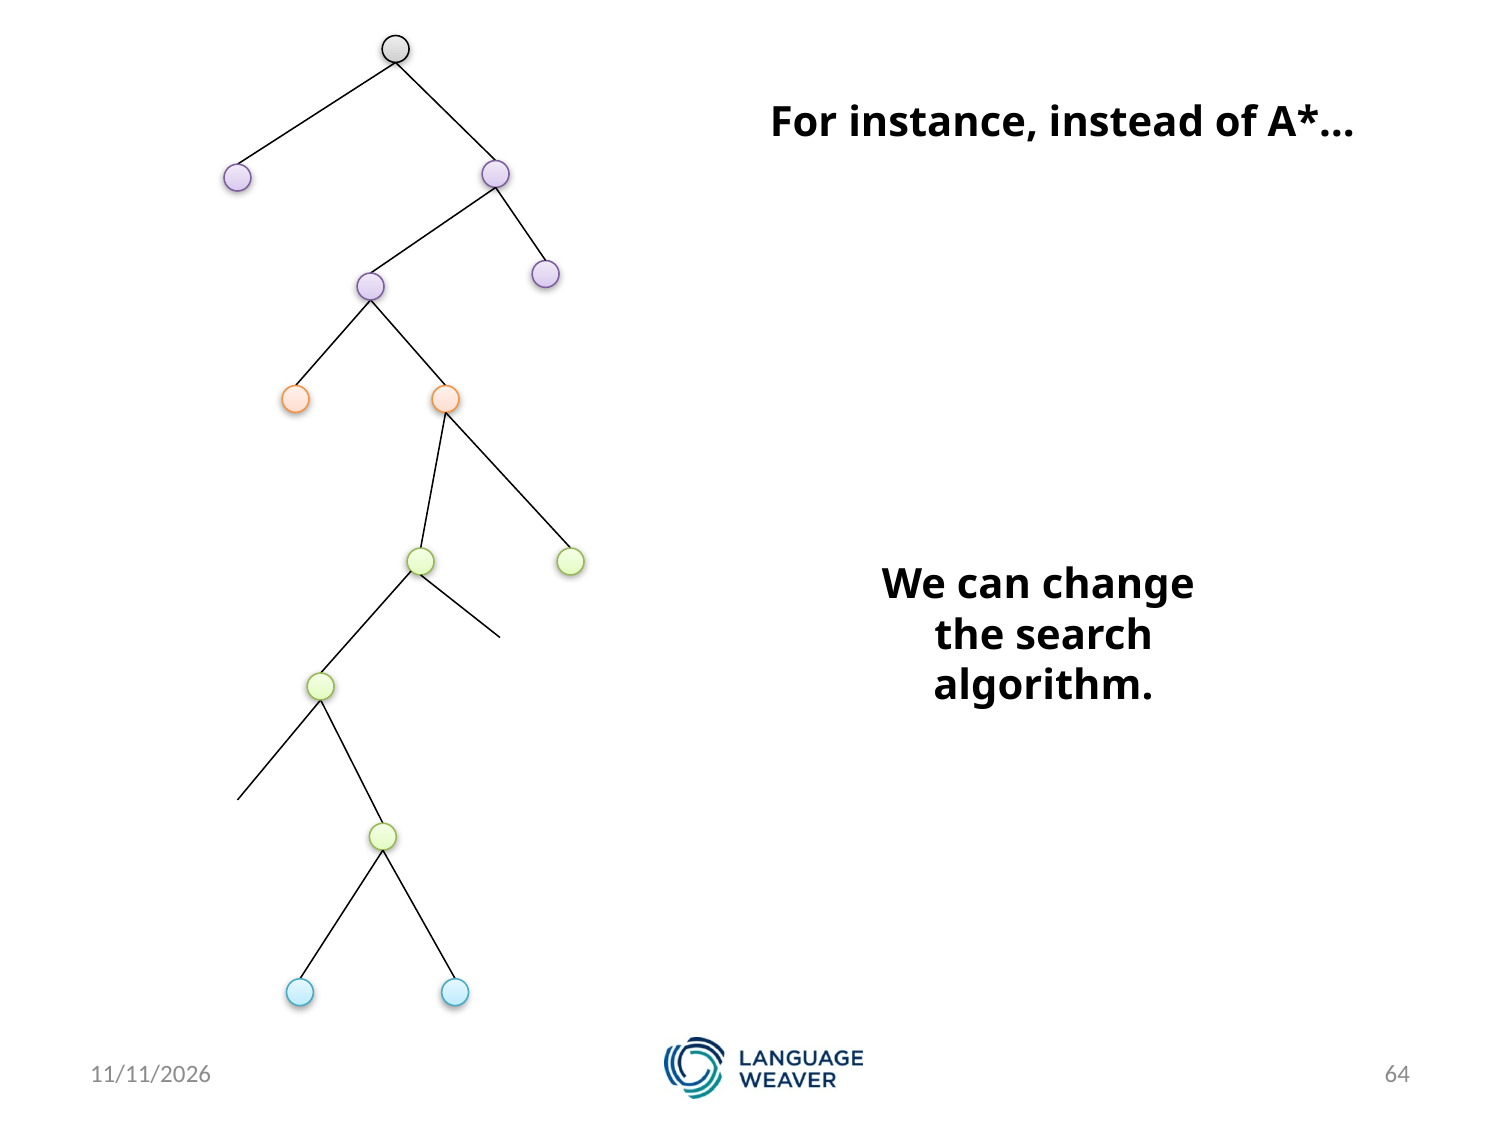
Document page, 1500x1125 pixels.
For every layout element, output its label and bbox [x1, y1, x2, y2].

text_box [290, 304, 452, 381]
text_box [531, 259, 560, 289]
text_box [265, 33, 368, 193]
text_box [483, 198, 558, 250]
text_box [314, 547, 492, 668]
text_box [556, 547, 585, 576]
slide_number [1074, 1042, 1425, 1103]
text_box [223, 163, 252, 192]
text_box [285, 822, 470, 1007]
text_box [365, 417, 577, 543]
slide_number [75, 1042, 425, 1103]
text_box [431, 384, 460, 414]
text_box [281, 384, 310, 414]
picture [663, 1037, 863, 1100]
text_box [228, 708, 414, 793]
text_box [724, 87, 1400, 153]
text_box [381, 34, 510, 188]
text_box [390, 167, 477, 294]
text_box [306, 672, 335, 701]
text_box [356, 272, 385, 301]
text_box [812, 549, 1275, 715]
